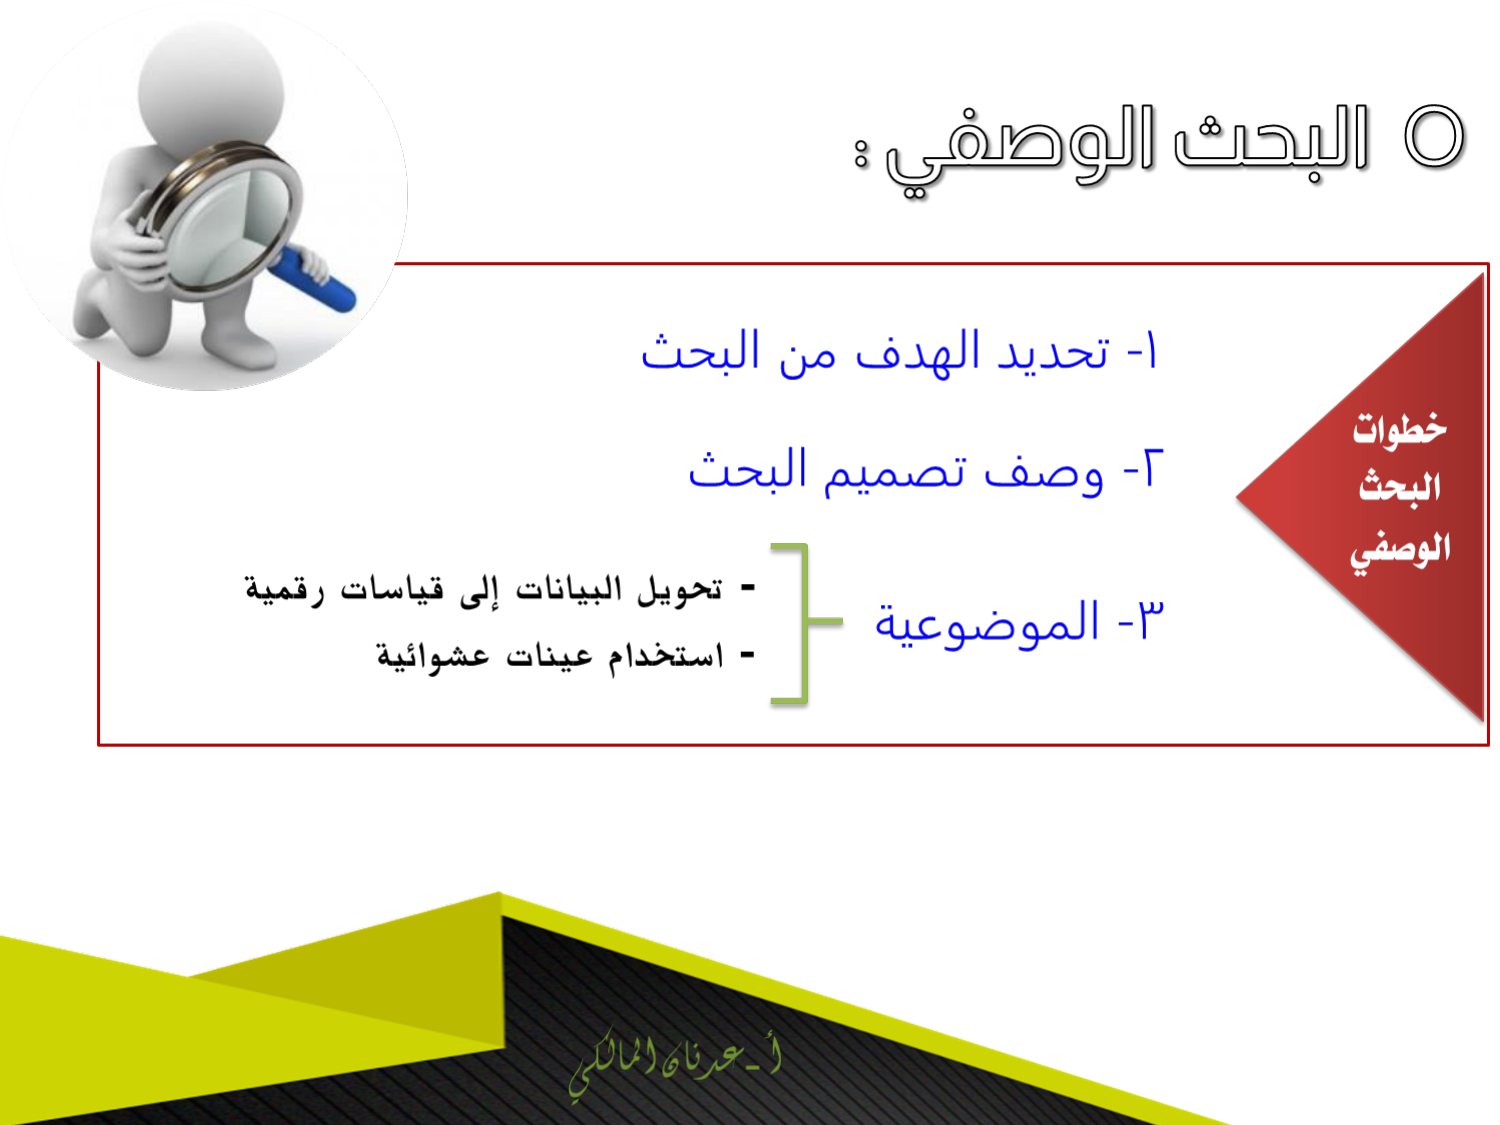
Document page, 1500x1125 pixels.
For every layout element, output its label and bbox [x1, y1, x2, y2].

picture [639, 420, 1198, 531]
picture [606, 301, 1191, 411]
text_box [0, 1, 1500, 1125]
picture [206, 540, 1198, 715]
